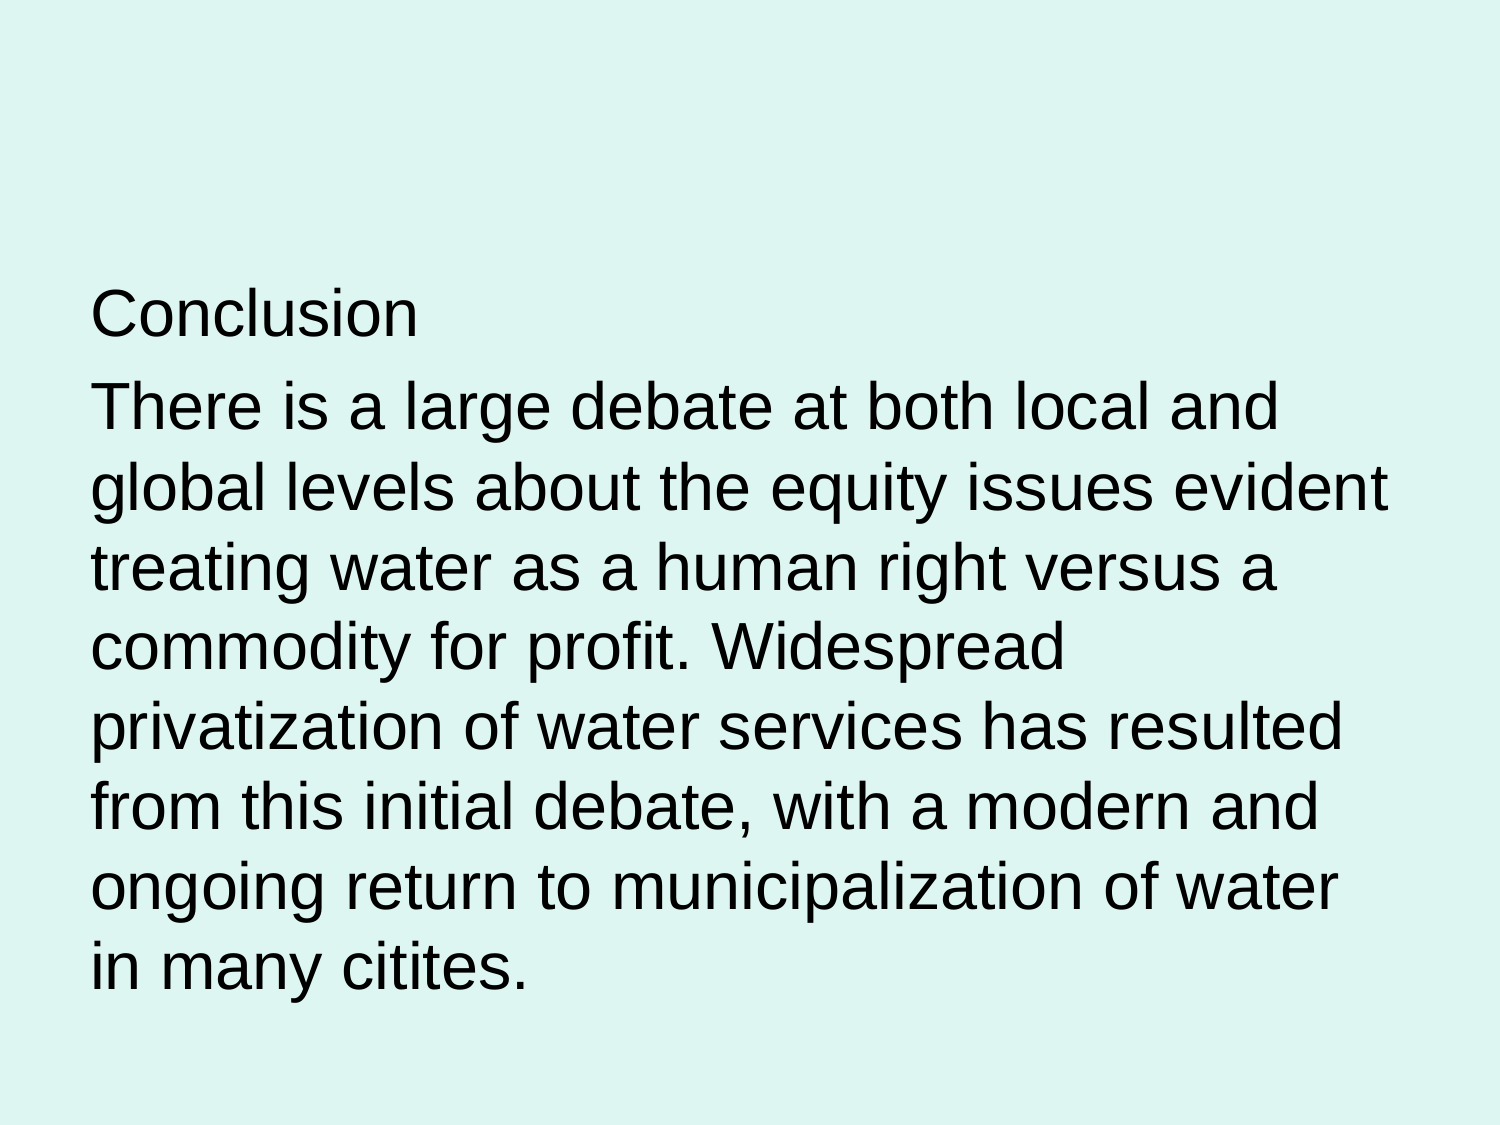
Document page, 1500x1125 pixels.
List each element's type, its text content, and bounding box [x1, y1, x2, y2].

list Conclusion There is a large debate at both local and global levels about the equity issues evident treating water as a human right versus a commodity for profit. Widespread privatization of water services has resulted from this initial debate, with a modern and ongoing return to municipalization of water in many citites. [74, 262, 1426, 1006]
